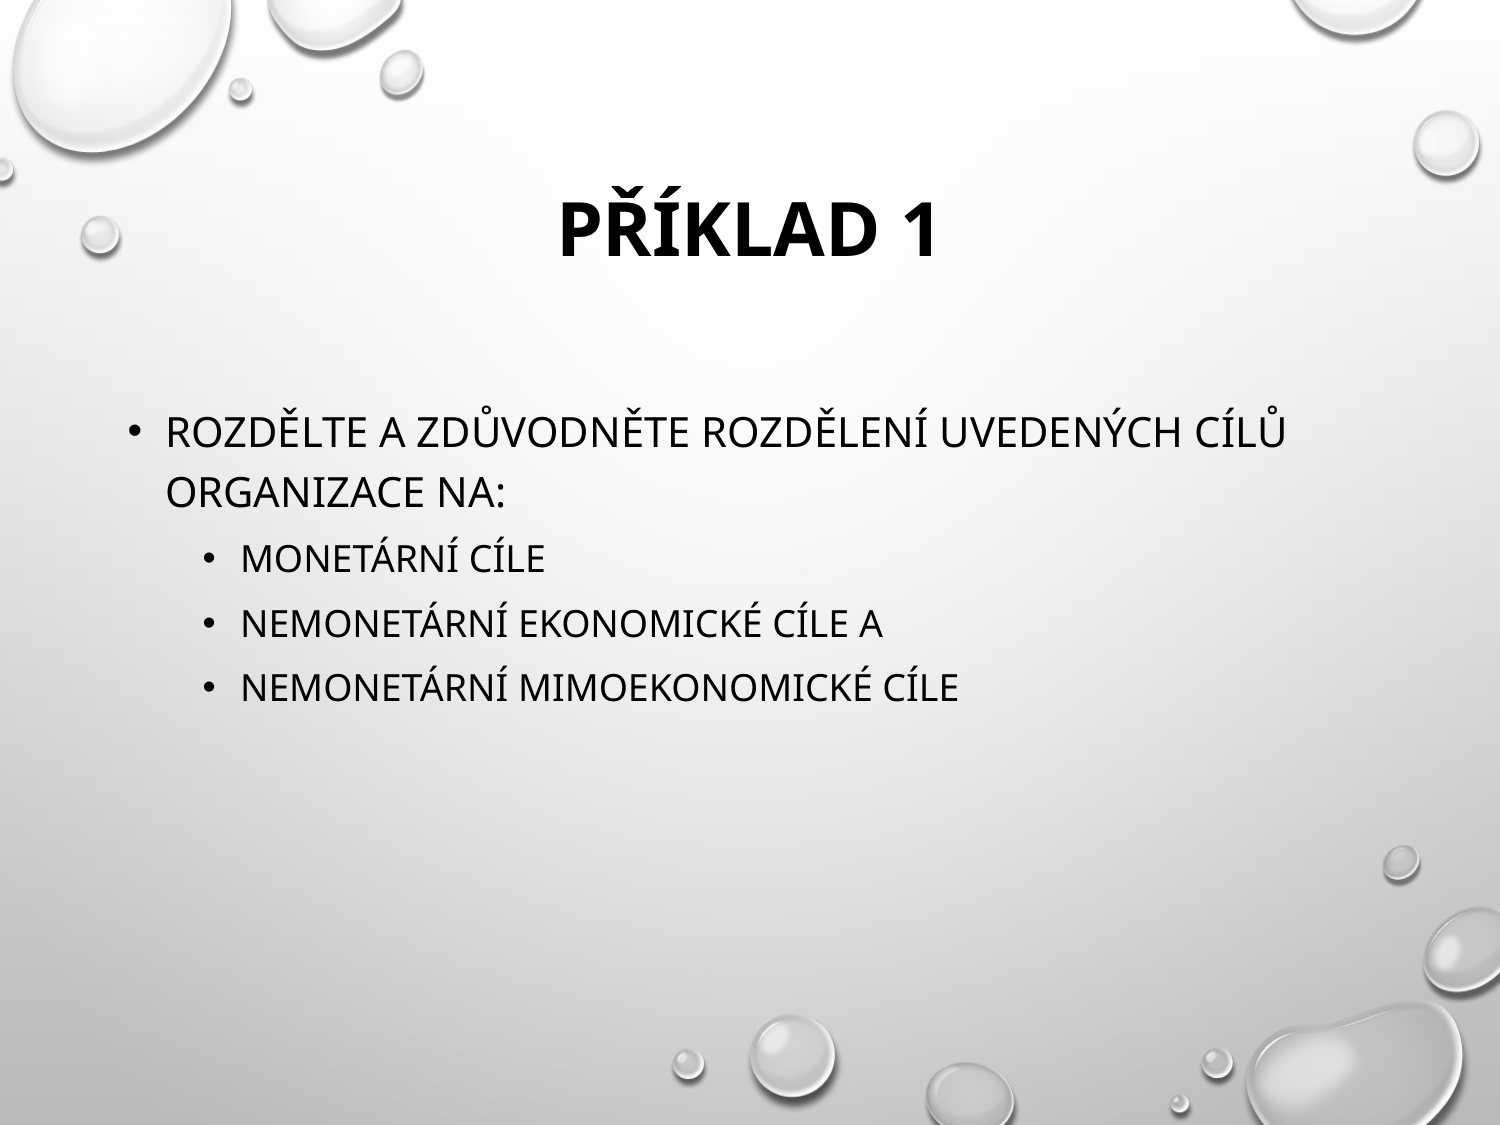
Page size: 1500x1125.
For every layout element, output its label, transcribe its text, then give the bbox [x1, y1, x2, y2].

list Rozdělte a zdůvodněte rozdělení uvedených cílů organizace na: monetární cíle nemonetární ekonomické cíle a nemonetární mimoekonomické cíle [112, 388, 1388, 950]
title Příklad 1 [112, 101, 1388, 364]
picture [0, 0, 1500, 1125]
